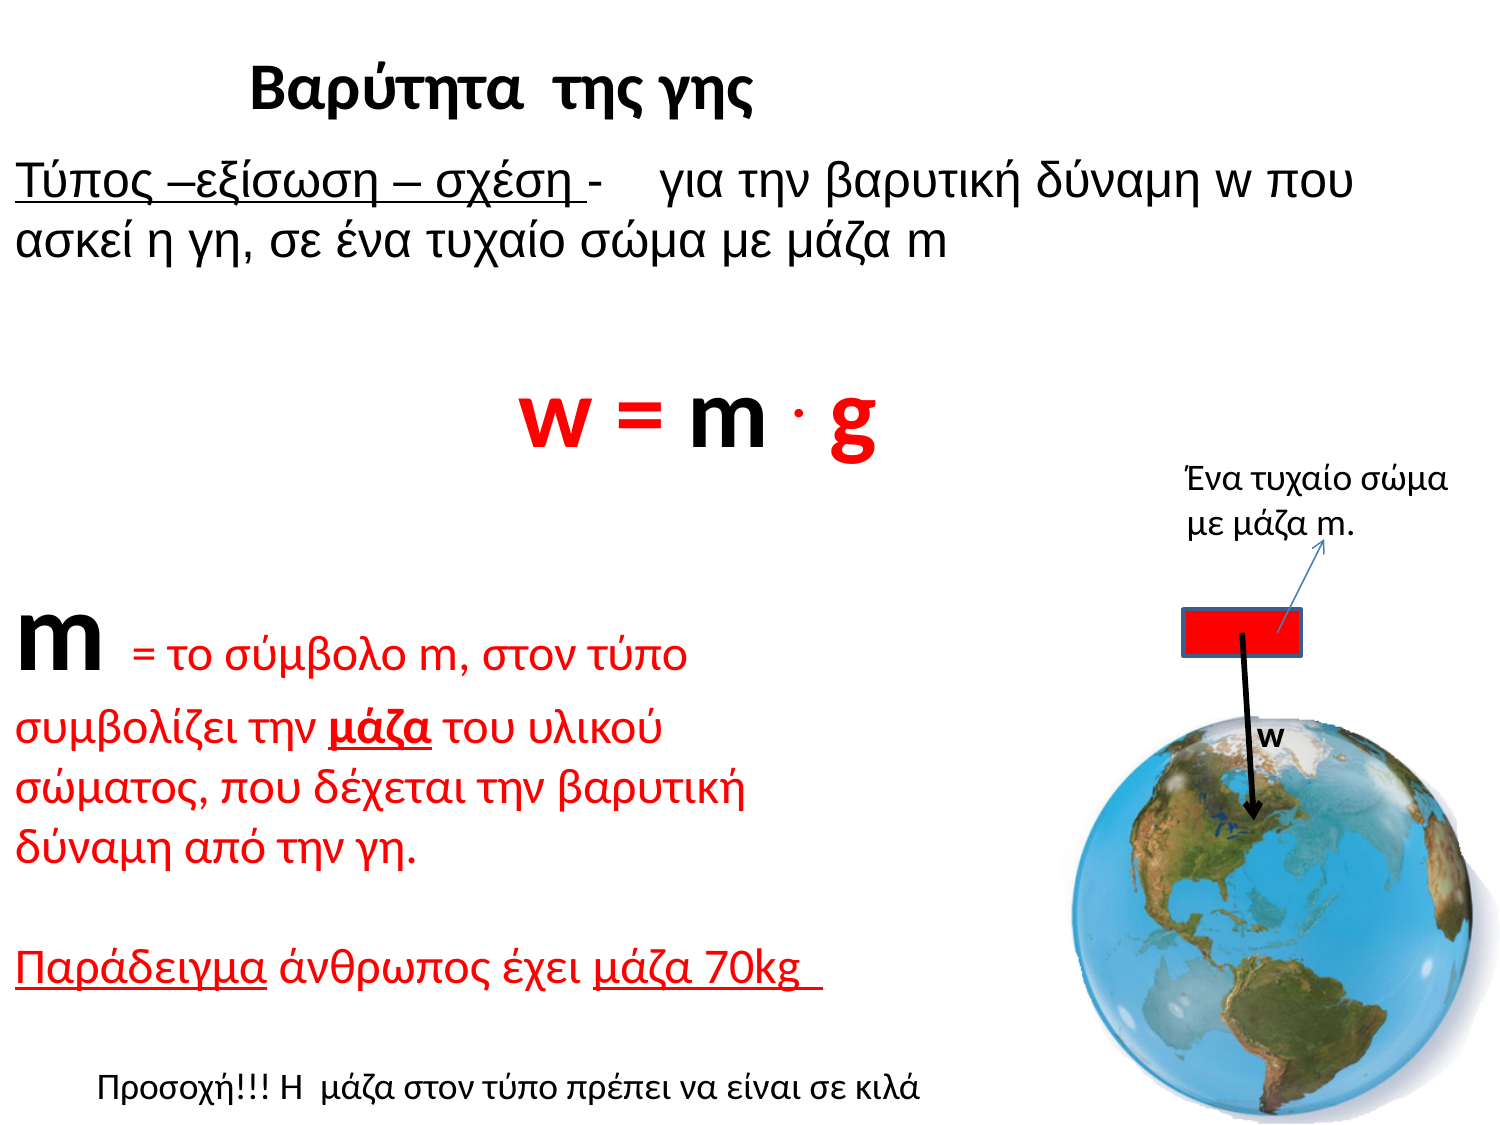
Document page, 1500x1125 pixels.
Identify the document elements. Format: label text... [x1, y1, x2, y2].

text_box w = m . g [503, 339, 1125, 475]
text_box Τύπος –εξίσωση – σχέση - για την βαρυτική δύναμη w που ασκεί η γη, σε ένα τυχαίο σώμα με μάζα m [0, 140, 1383, 276]
picture [1060, 714, 1500, 1125]
text_box w [1242, 703, 1325, 713]
text_box m = το σύμβολο m, στον τύπο συμβολίζει την μάζα του υλικού σώματος, που δέχεται την βαρυτική δύναμη από την γη. Παράδειγμα άνθρωπος έχει μάζα 70kg [0, 550, 856, 1001]
text_box Ένα τυχαίο σώμα με μάζα m. [1171, 445, 1500, 550]
text_box Βαρύτητα της γης [234, 35, 1020, 130]
text_box Προσοχή!!! Η μάζα στον τύπο πρέπει να είναι σε κιλά [82, 1054, 1020, 1115]
text_box [1181, 607, 1303, 658]
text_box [1154, 720, 1342, 733]
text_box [1253, 562, 1348, 610]
